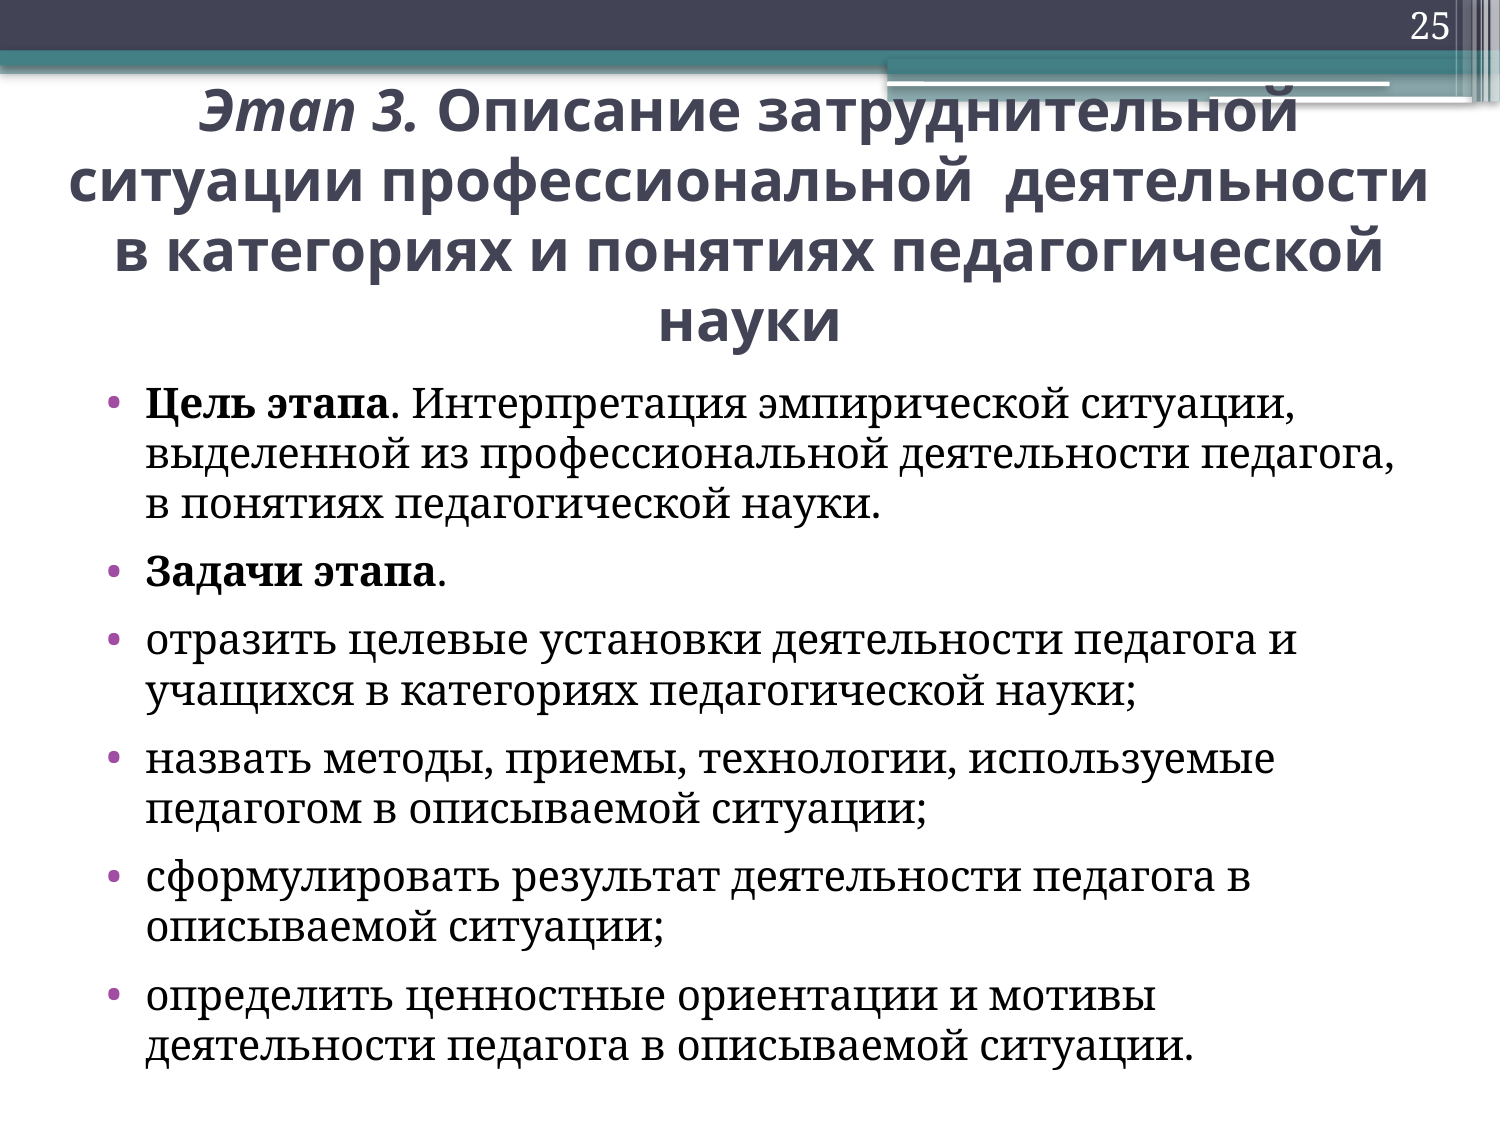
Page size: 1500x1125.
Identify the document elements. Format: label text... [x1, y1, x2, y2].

title Этап 3. Описание затруднительной ситуации профессиональной деятельности в категориях и понятиях педагогической науки [29, 160, 1471, 336]
footer [862, 100, 1080, 176]
slide_number 25 [1341, 0, 1466, 61]
list Цель этапа. Интерпретация эмпирической ситуации, выделенной из профессиональной деятельности педагога, в понятиях педагогической науки. Задачи этапа. отразить целевые установки деятельности педагога и учащихся в категориях педагогической науки; назвать методы, приемы, технологии, используемые педагогом в описываемой ситуации; сформулировать результат деятельности педагога в описываемой ситуации; определить ценностные ориентации и мотивы деятельности педагога в описываемой ситуации. [75, 368, 1425, 1079]
